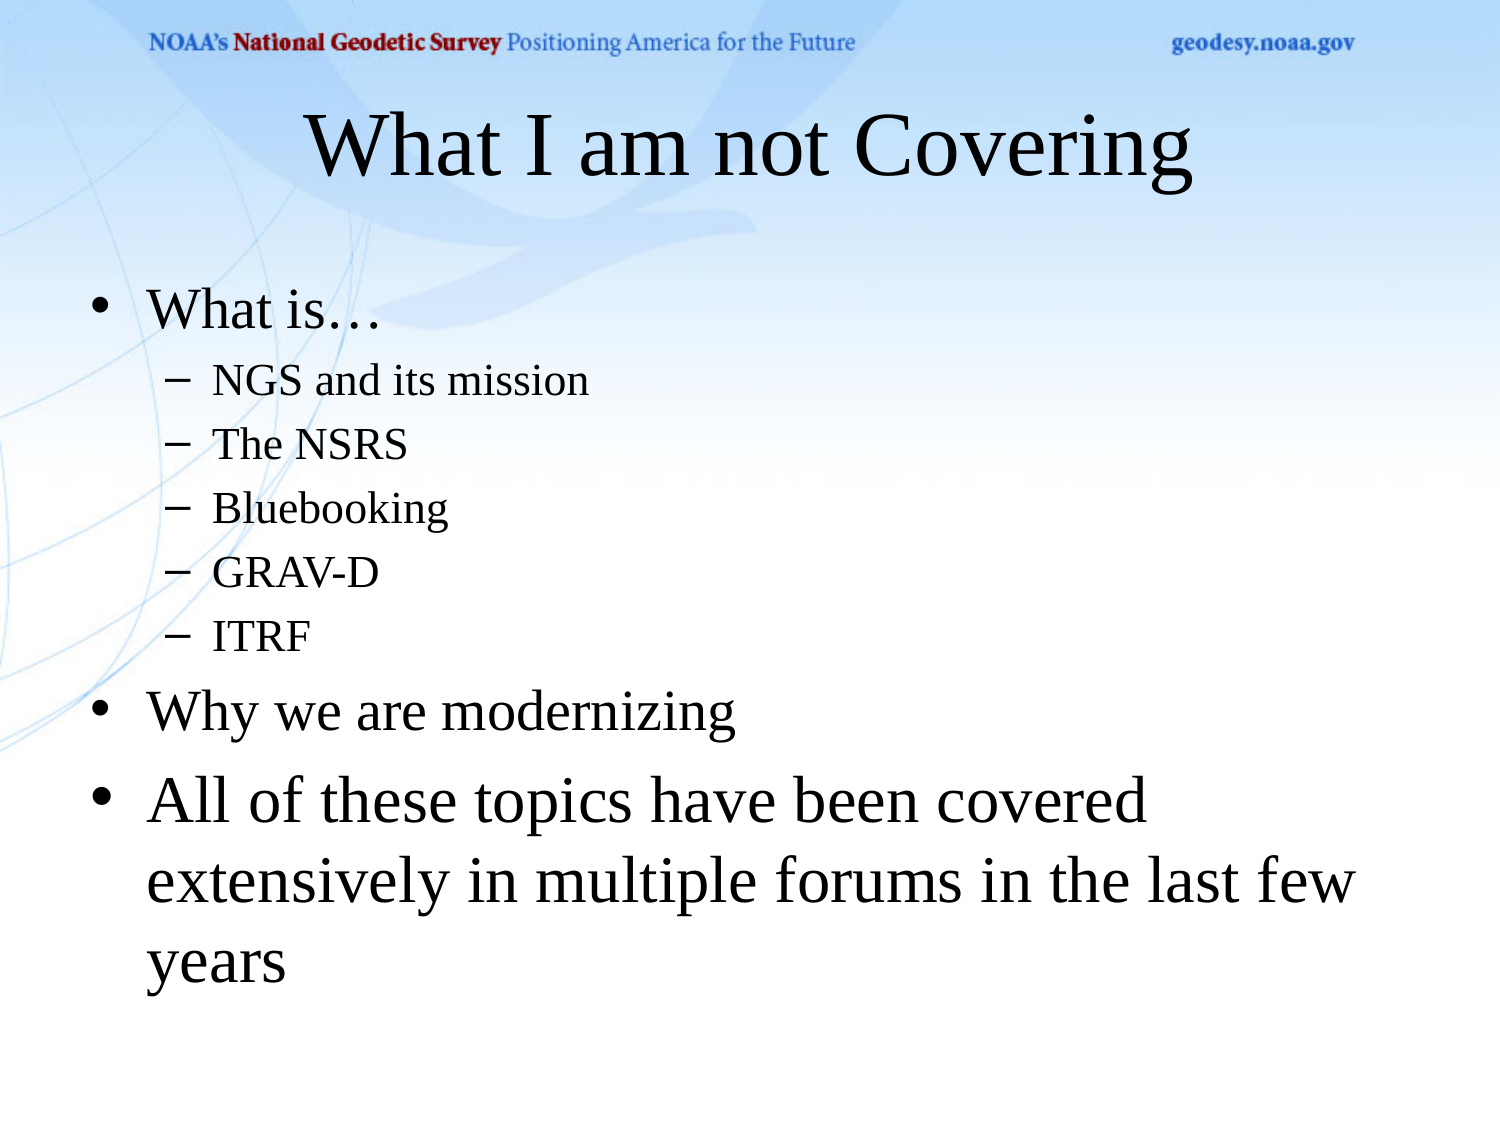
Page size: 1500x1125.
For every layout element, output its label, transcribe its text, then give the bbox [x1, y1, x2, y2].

picture [0, 0, 1500, 1125]
title What I am not Covering [75, 45, 1425, 233]
list What is… NGS and its mission The NSRS Bluebooking GRAV-D ITRF Why we are modernizing All of these topics have been covered extensively in multiple forums in the last few years [75, 262, 1425, 1005]
